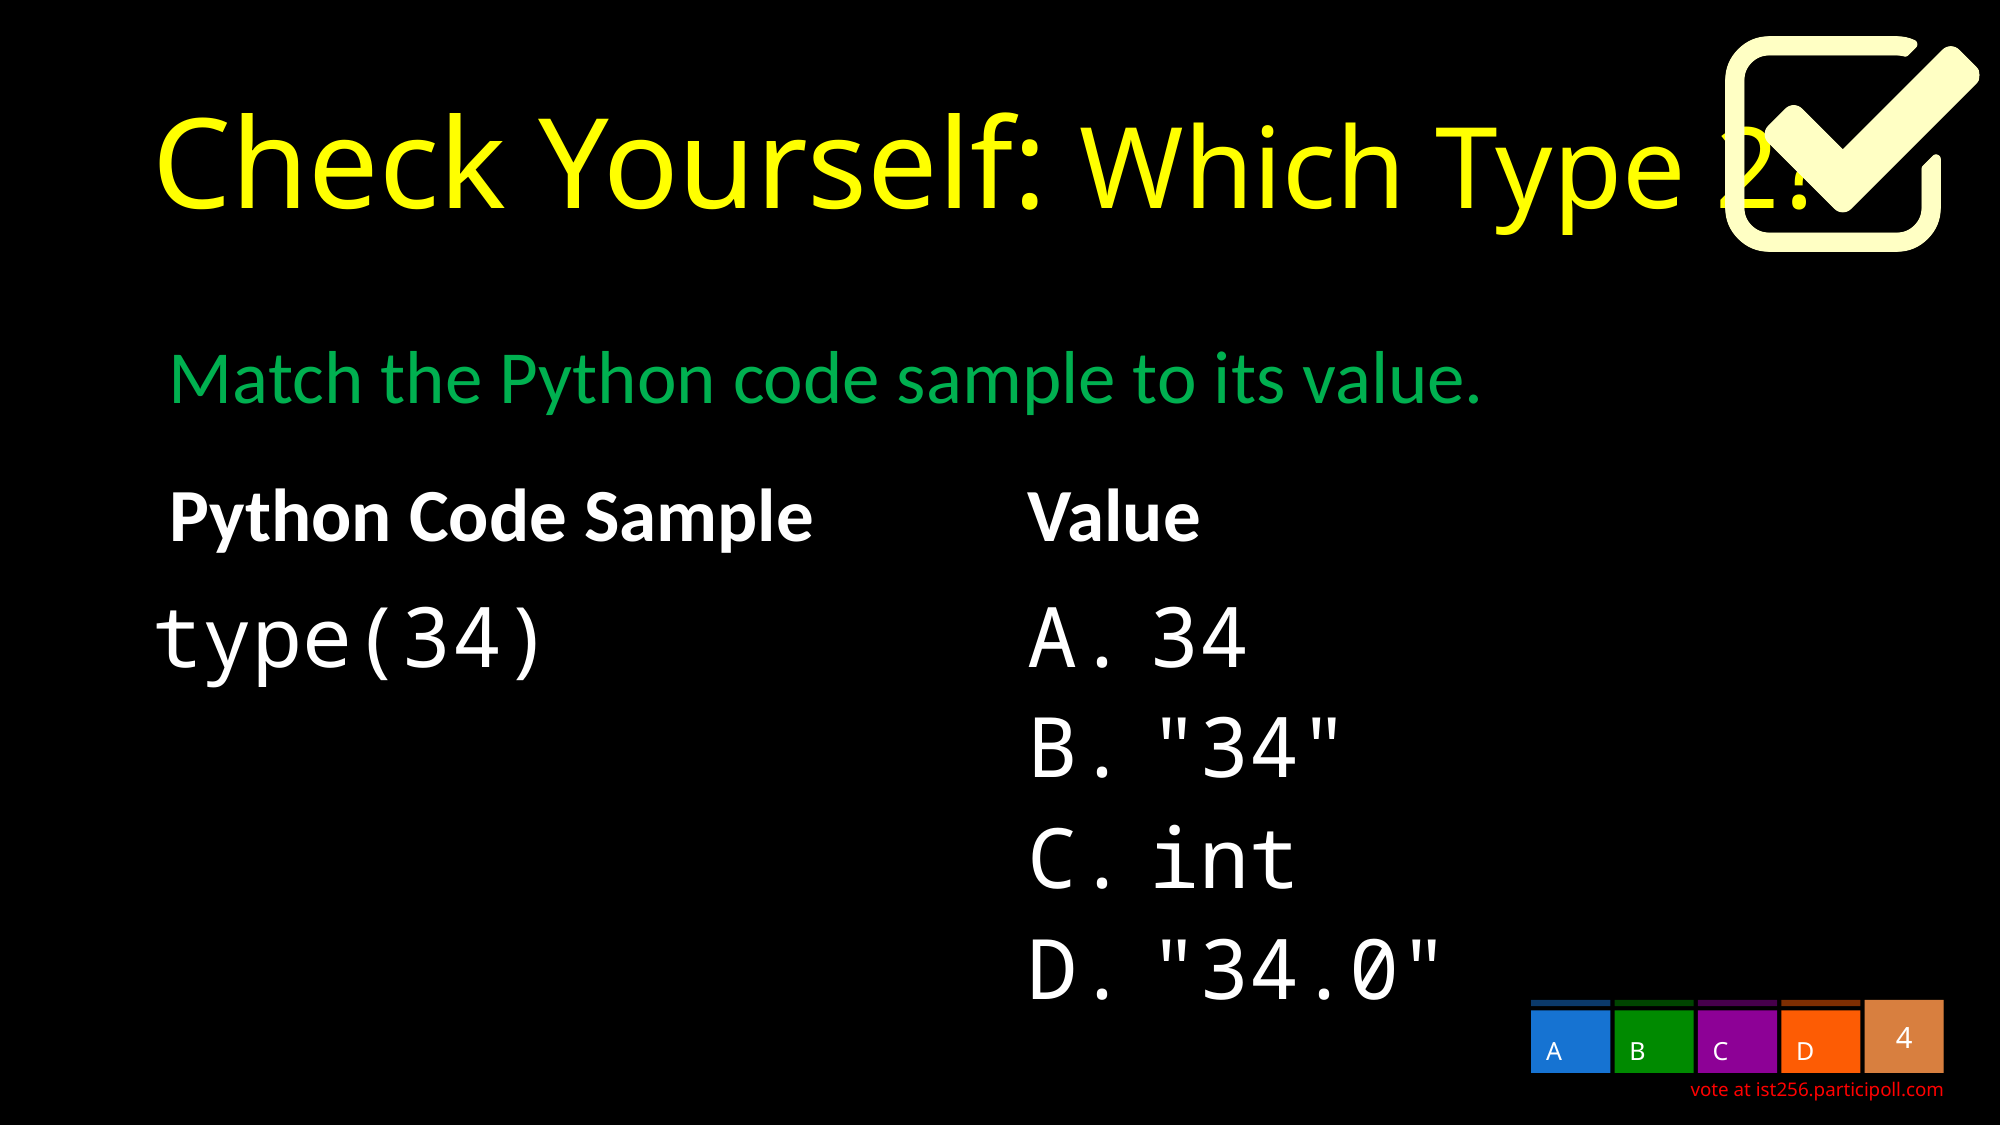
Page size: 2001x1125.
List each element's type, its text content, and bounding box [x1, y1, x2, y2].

text_box Match the Python code sample to its value. [154, 320, 1863, 426]
text_box C [1697, 1010, 1778, 1073]
text_box [1864, 999, 1944, 1072]
title Check Yourself: Which Type 2? [137, 59, 1863, 278]
text_box B [1614, 1010, 1694, 1073]
text_box A [1531, 1010, 1611, 1073]
list Value [1012, 430, 1863, 566]
text_box D [1781, 1010, 1861, 1073]
text_box [1781, 999, 1861, 1007]
text_box [1531, 999, 1611, 1007]
list Python Code Sample [154, 430, 1001, 566]
text_box vote at ist256.participoll.com [1437, 1072, 1959, 1105]
text_box [1697, 999, 1778, 1007]
list type(34) [137, 587, 984, 1016]
text_box [1614, 999, 1694, 1007]
list 34 "34" int "34.0" [1012, 587, 1863, 1016]
picture [1725, 16, 1980, 271]
